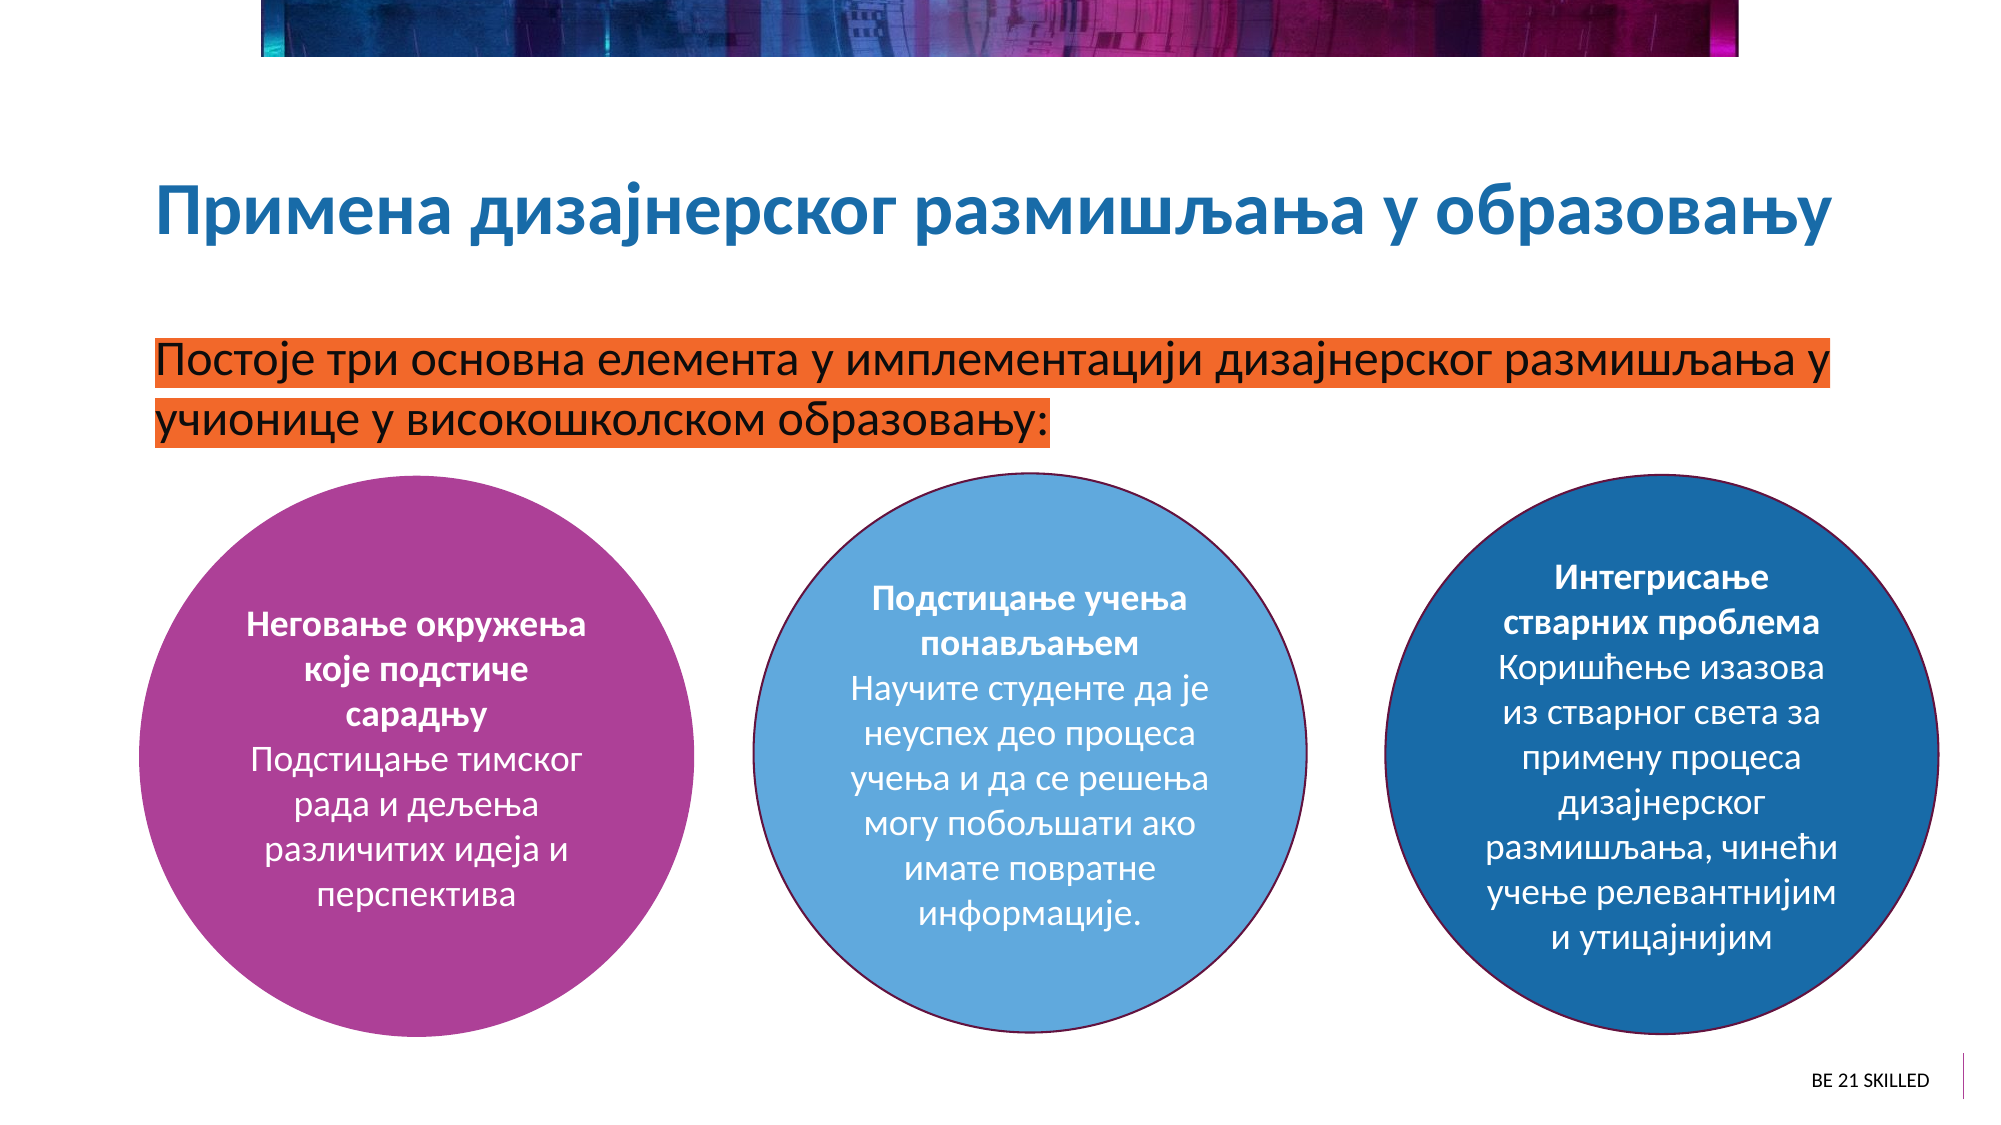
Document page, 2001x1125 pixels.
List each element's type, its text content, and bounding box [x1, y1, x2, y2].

list Примена дизајнерског размишљања у образовању [140, 151, 1860, 284]
text_box Подстицање учења понављањем Научите студенте да је неуспех део процеса учења и да се решења могу побољшати ако имате повратне информације. [752, 472, 1308, 1034]
picture [261, 0, 1739, 57]
text_box Неговање окружења које подстиче сарадњу Подстицање тимског рада и дељења различитих идеја и перспектива [139, 475, 695, 1037]
list Постоје три основна елемента у имплементацији дизајнерског размишљања у учионице у високошколском образовању: [140, 318, 1860, 1035]
text_box Интегрисање стварних проблема Коришћење изазова из стварног света за примену процеса дизајнерског размишљања, чинећи учење релевантнијим и утицајнијим [1384, 473, 1940, 1036]
